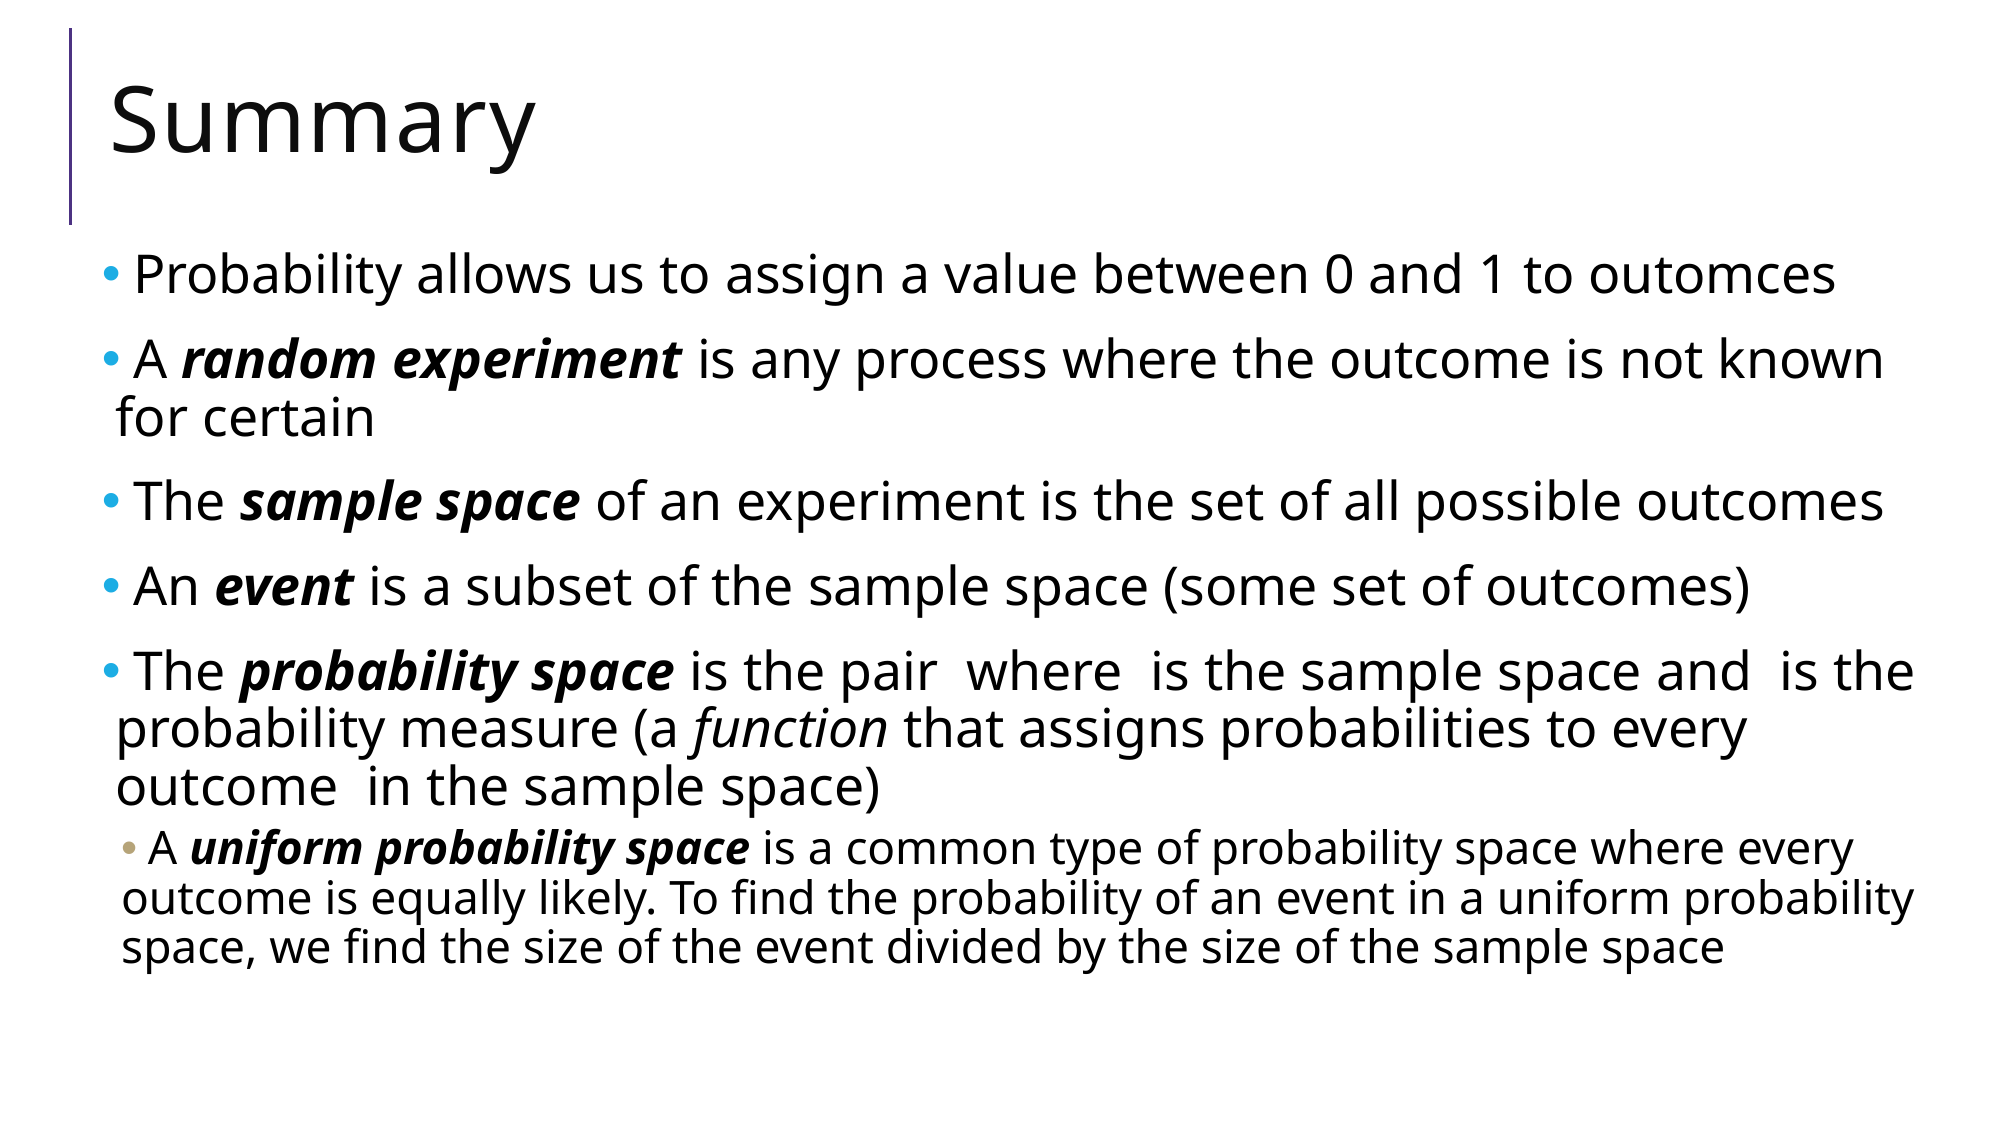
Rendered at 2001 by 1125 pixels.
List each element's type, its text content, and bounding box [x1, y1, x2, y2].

title Summary [94, 43, 1930, 210]
